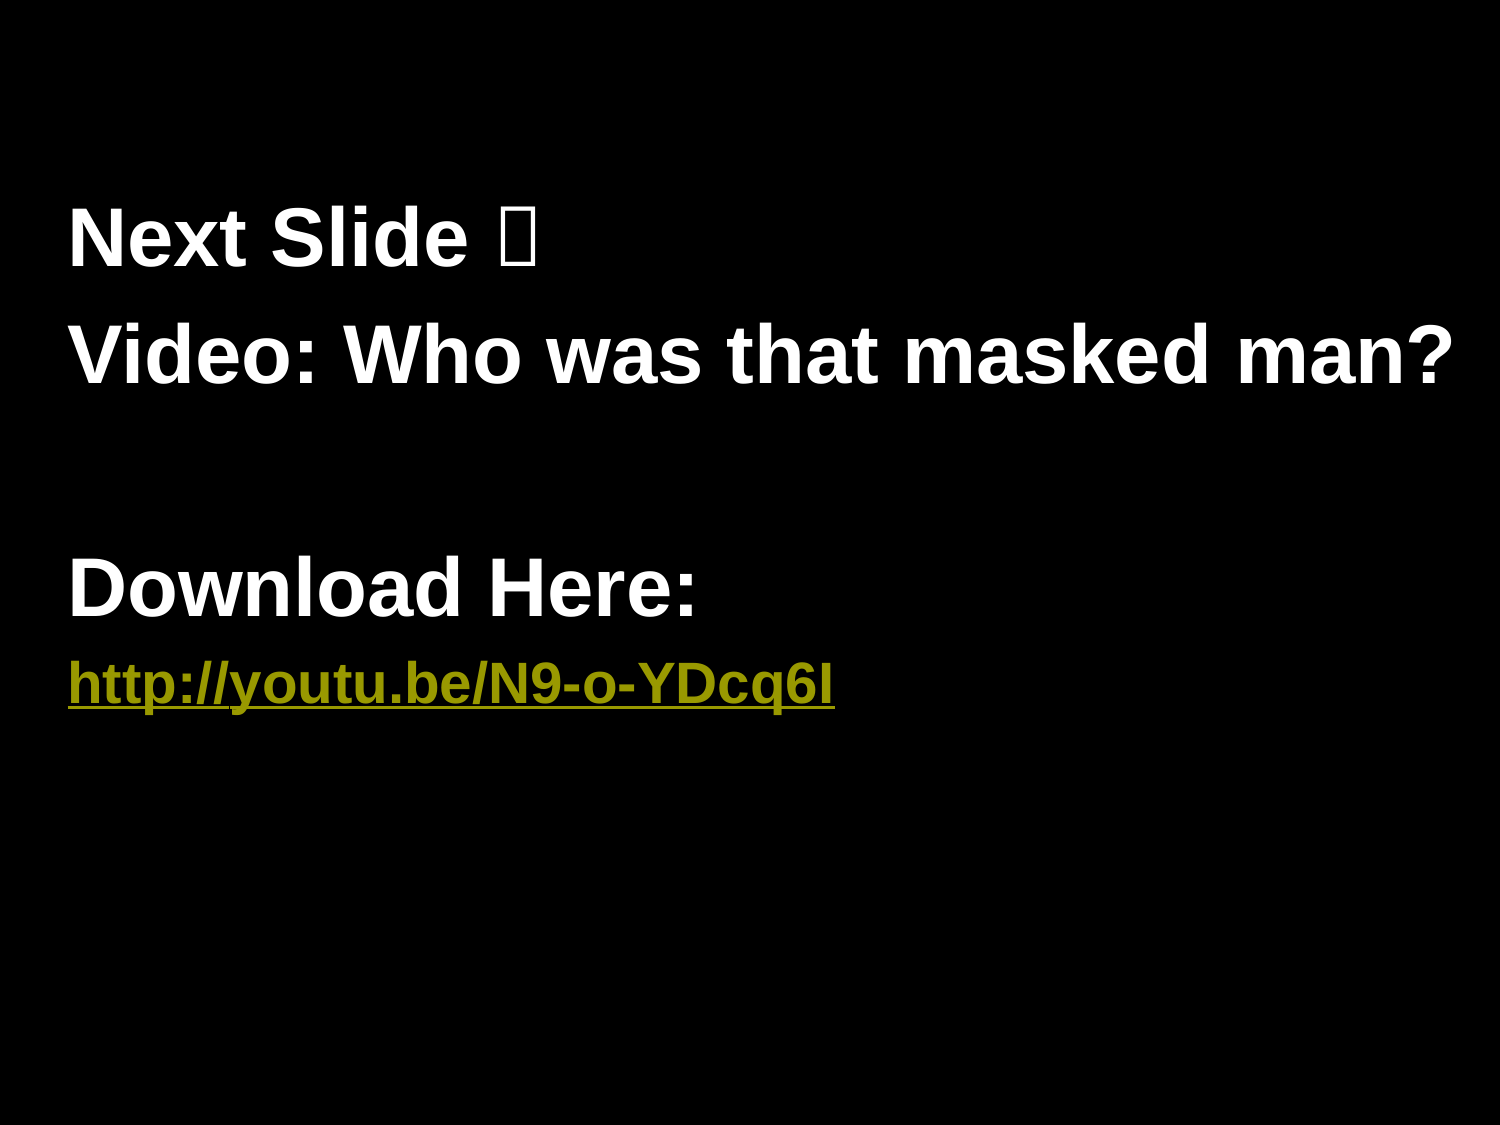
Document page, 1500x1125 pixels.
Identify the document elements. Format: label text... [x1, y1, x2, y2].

list Next Slide  Video: Who was that masked man? Download Here: http://youtu.be/N9-o-YDcq6I [37, 0, 1500, 1125]
